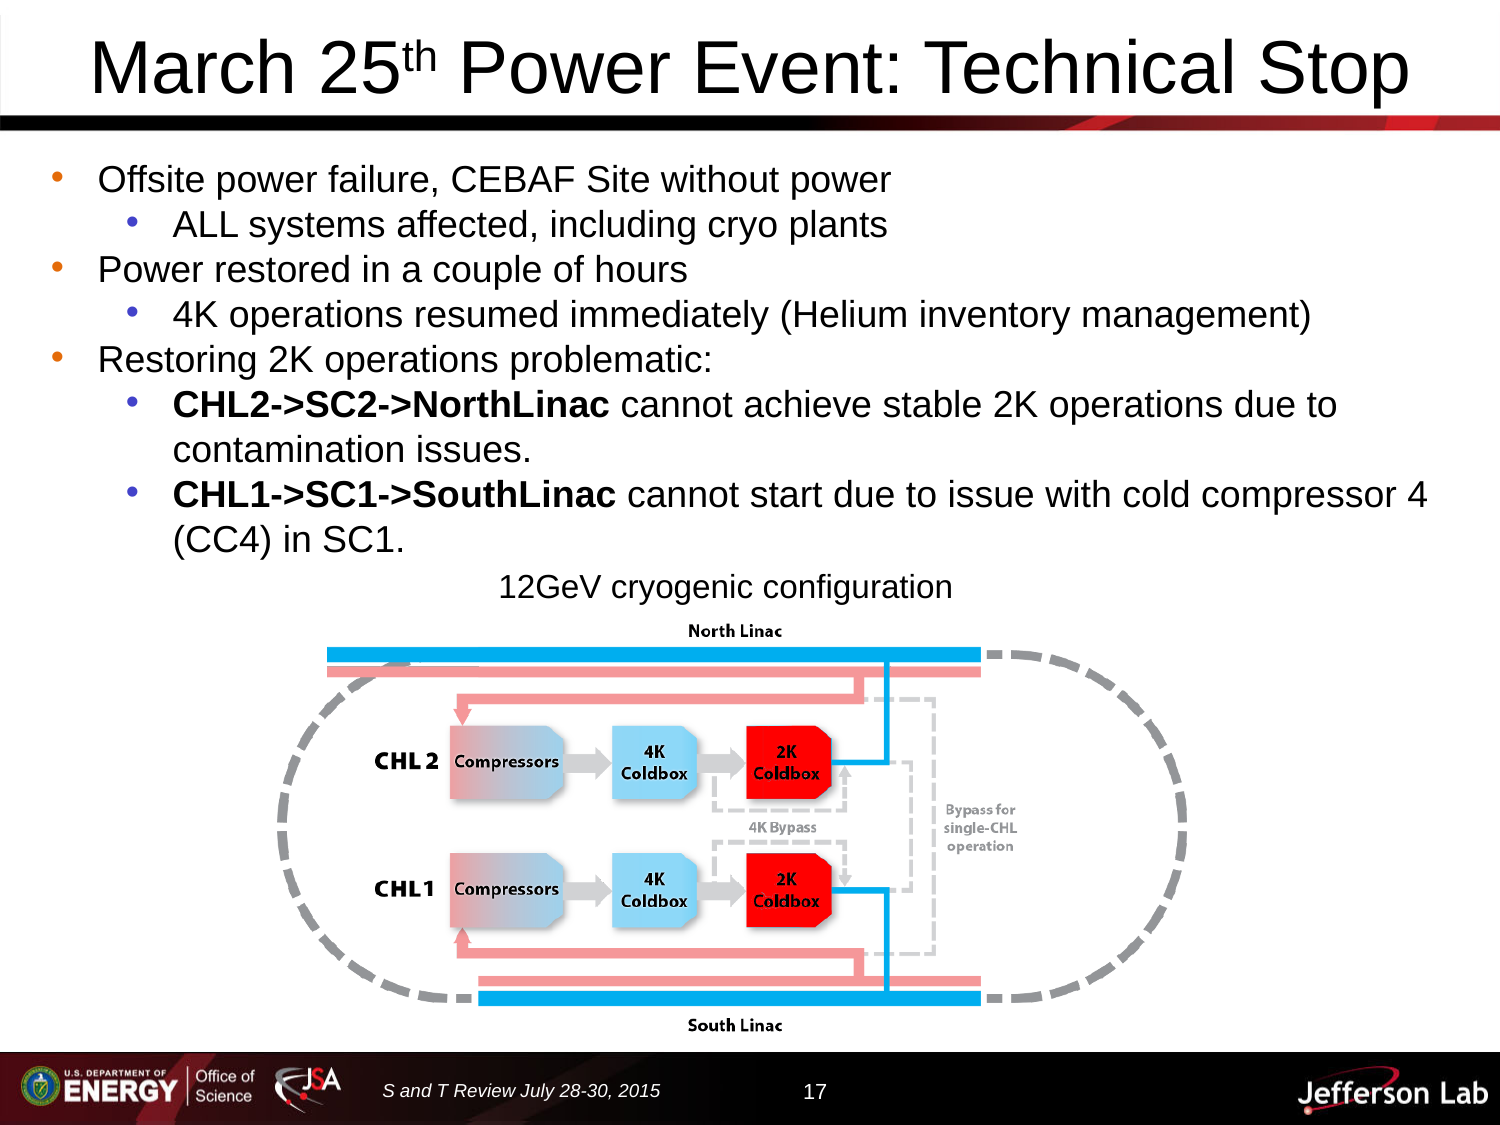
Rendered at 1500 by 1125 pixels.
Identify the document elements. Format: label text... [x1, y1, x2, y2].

picture [0, 0, 1500, 1125]
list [277, 618, 1187, 1039]
title March 25th Power Event: Technical Stop [34, 17, 1468, 111]
text_box 12GeV cryogenic configuration [265, 558, 1187, 613]
text_box Offsite power failure, CEBAF Site without power ALL systems affected, including cryo plants Power restored in a couple of hours 4K operations resumed immediately (Helium inventory management) Restoring 2K operations problematic: CHL2->SC2->NorthLinac cannot achieve stable 2K operations due to contamination issues. CHL1->SC1->SouthLinac cannot start due to issue with cold compressor 4 (CC4) in SC1. [36, 147, 1469, 567]
footer S and T Review July 28-30, 2015 [367, 1060, 843, 1121]
